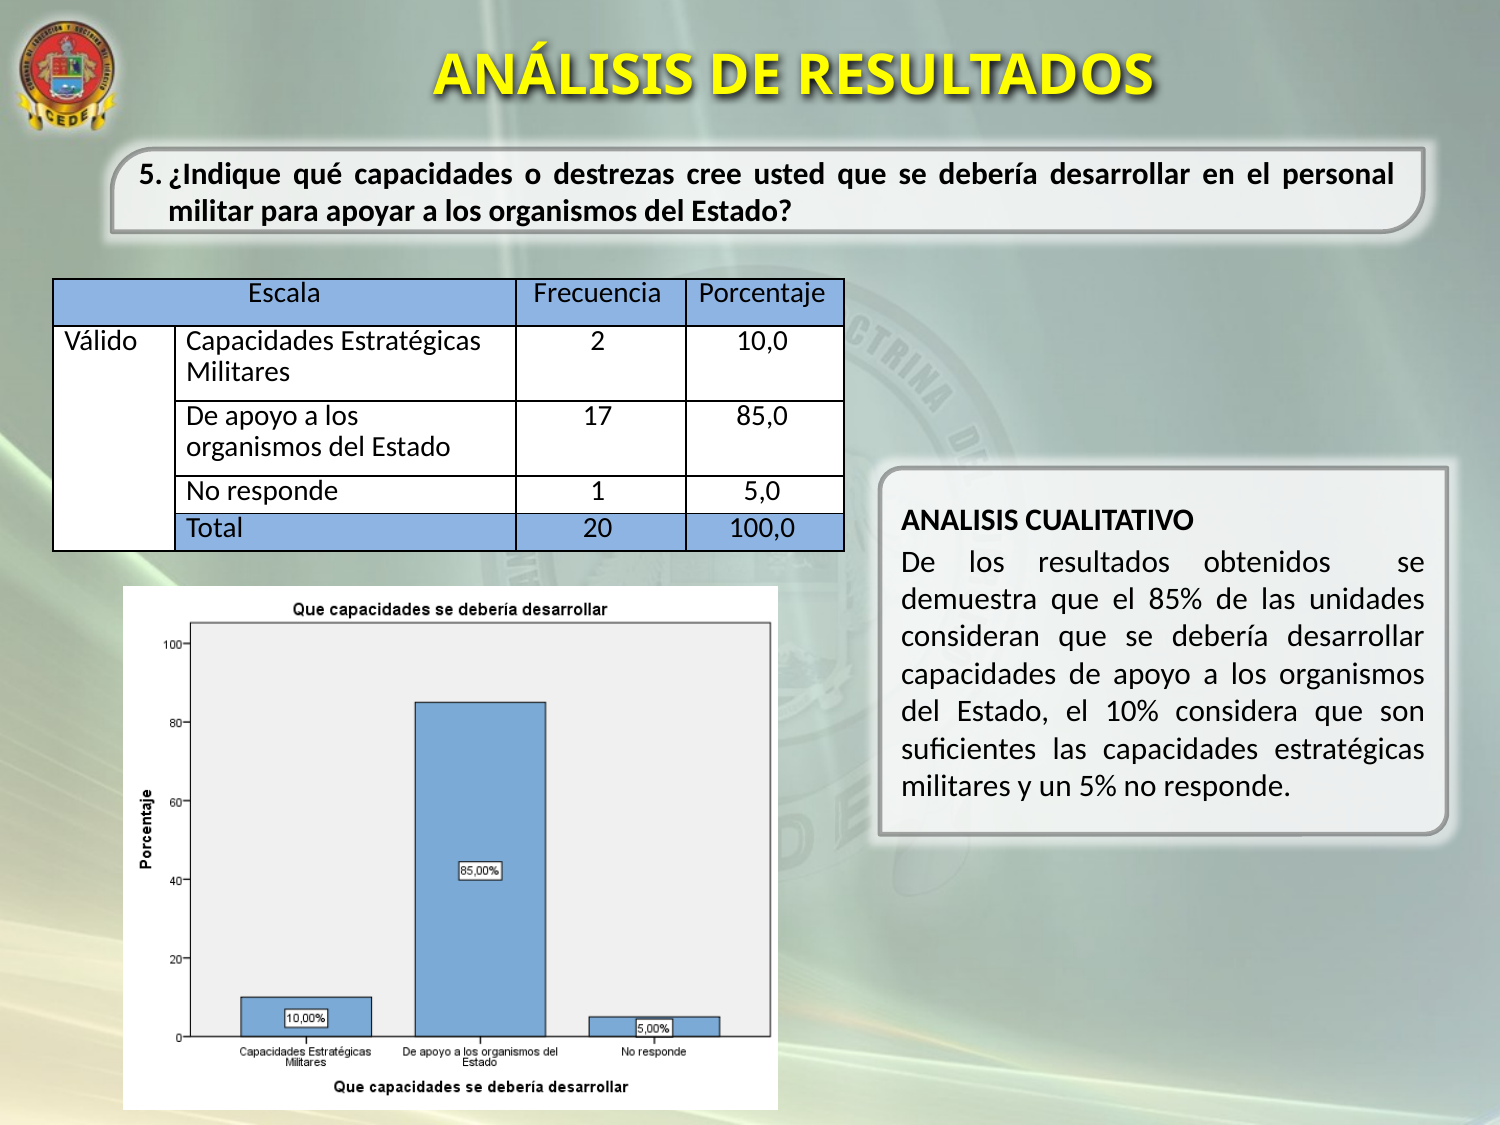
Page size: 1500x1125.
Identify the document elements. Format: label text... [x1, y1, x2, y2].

table_cell Total [176, 514, 515, 550]
table_cell 5,0 [687, 477, 843, 513]
table_cell [879, 467, 1449, 836]
table_cell Válido [54, 327, 174, 550]
table_cell 85,0 [687, 402, 843, 475]
table_cell Capacidades Estratégicas Militares [176, 327, 515, 400]
table_cell 20 [517, 514, 685, 550]
table_cell 10,0 [687, 327, 843, 400]
table_header Porcentaje [687, 280, 843, 325]
table_cell No responde [176, 477, 515, 513]
table_cell 17 [517, 402, 685, 475]
table_header Frecuencia [517, 280, 685, 325]
table_cell [112, 149, 1426, 234]
text_box ANALISIS CUALITATIVO De los resultados obtenidos se demuestra que el 85% de las unidades consideran que se debería desarrollar capacidades de apoyo a los organismos del Estado, el 10% considera que son suficientes las capacidades estratégicas militares y un 5% no responde. [879, 468, 1447, 835]
picture [0, 0, 1500, 1125]
table_cell 100,0 [687, 514, 843, 550]
text_box ANÁLISIS DE RESULTADOS [212, 30, 1376, 114]
text_box 5. ¿Indique qué capacidades o destrezas cree usted que se debería desarrollar en el personal militar para apoyar a los organismos del Estado? [112, 148, 1424, 232]
table_cell 2 [517, 327, 685, 400]
table_cell TRATA DE PERSONAS [876, 464, 1451, 838]
table_cell TRATA DE PERSONAS [110, 147, 1429, 237]
table_header Escala [54, 280, 515, 325]
table_cell De apoyo a los organismos del Estado [176, 402, 515, 475]
table_cell 1 [517, 477, 685, 513]
